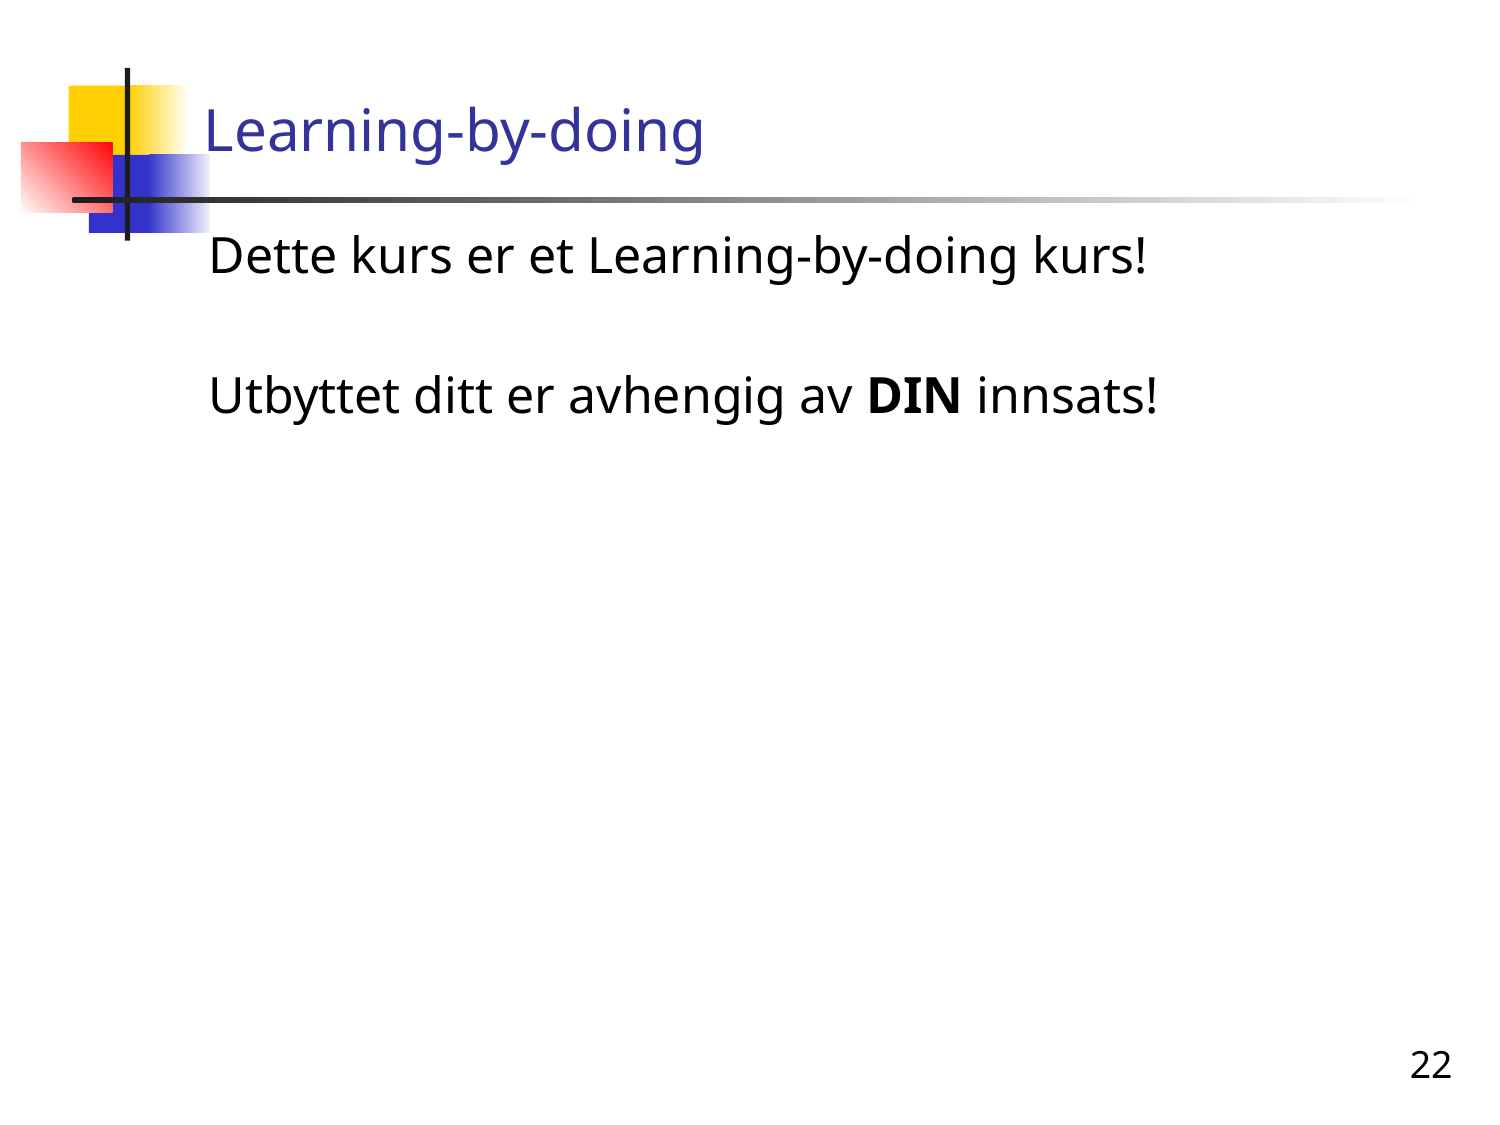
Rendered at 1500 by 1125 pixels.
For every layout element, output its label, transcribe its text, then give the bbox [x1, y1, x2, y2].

title Learning-by-doing [188, 35, 1468, 172]
slide_number 22 [1154, 1023, 1468, 1100]
list Dette kurs er et Learning-by-doing kurs! Utbyttet ditt er avhengig av DIN innsats! [193, 215, 1469, 1006]
